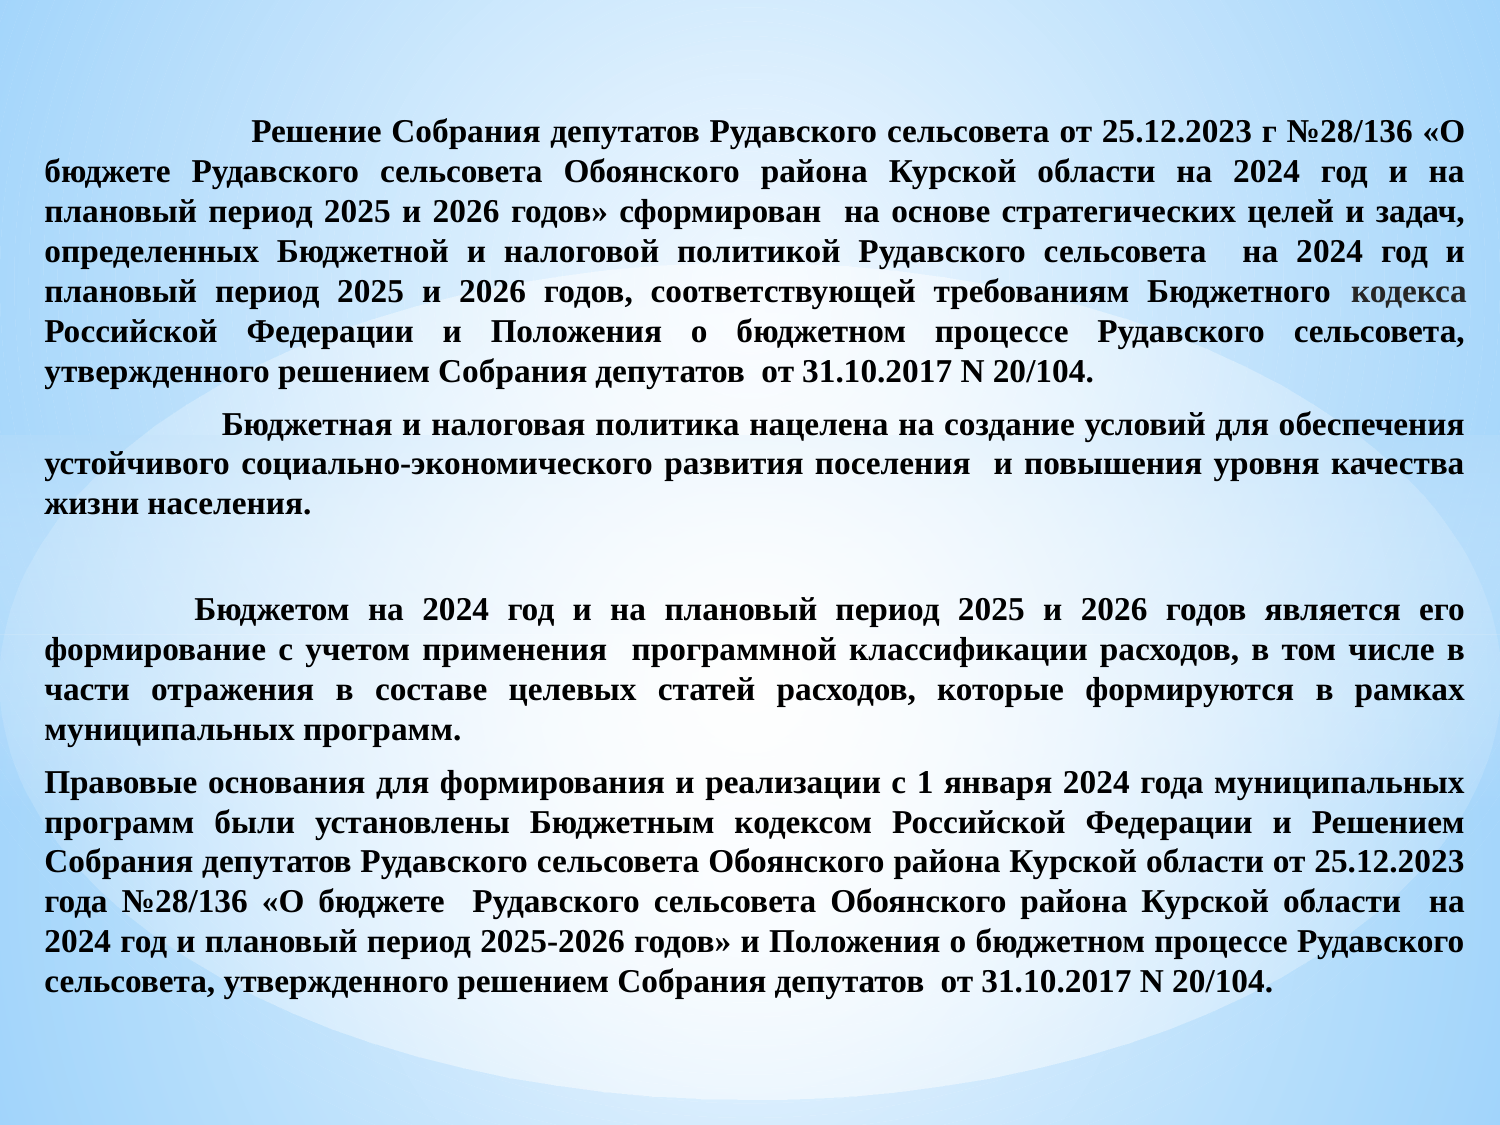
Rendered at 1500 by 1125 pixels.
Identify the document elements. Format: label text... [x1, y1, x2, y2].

subtitle Решение Собрания депутатов Рудавского сельсовета от 25.12.2023 г №28/136 «О бюджете Рудавского сельсовета Обоянского района Курской области на 2024 год и на плановый период 2025 и 2026 годов» сформирован на основе стратегических целей и задач, определенных Бюджетной и налоговой политикой Рудавского сельсовета на 2024 год и плановый период 2025 и 2026 годов, соответствующей требованиям Бюджетного кодекса Российской Федерации и Положения о бюджетном процессе Рудавского сельсовета, утвержденного решением Собрания депутатов от 31.10.2017 N 20/104. Бюджетная и налоговая политика нацелена на создание условий для обеспечения устойчивого социально-экономического развития поселения и повышения уровня качества жизни населения. Бюджетом на 2024 год и на плановый период 2025 и 2026 годов является его формирование с учетом применения программной классификации расходов, в том числе в части отражения в составе целевых статей расходов, которые формируются в рамках муниципальных программ. Правовые основания для формирования и реализации с 1 января 2024 года муниципальных программ были установлены Бюджетным кодексом Российской Федерации и Решением Собрания депутатов Рудавского сельсовета Обоянского района Курской области от 25.12.2023 года №28/136 «О бюджете Рудавского сельсовета Обоянского района Курской области на 2024 год и плановый период 2025-2026 годов» и Положения о бюджетном процессе Рудавского сельсовета, утвержденного решением Собрания депутатов от 31.10.2017 N 20/104. [29, 101, 1483, 1048]
